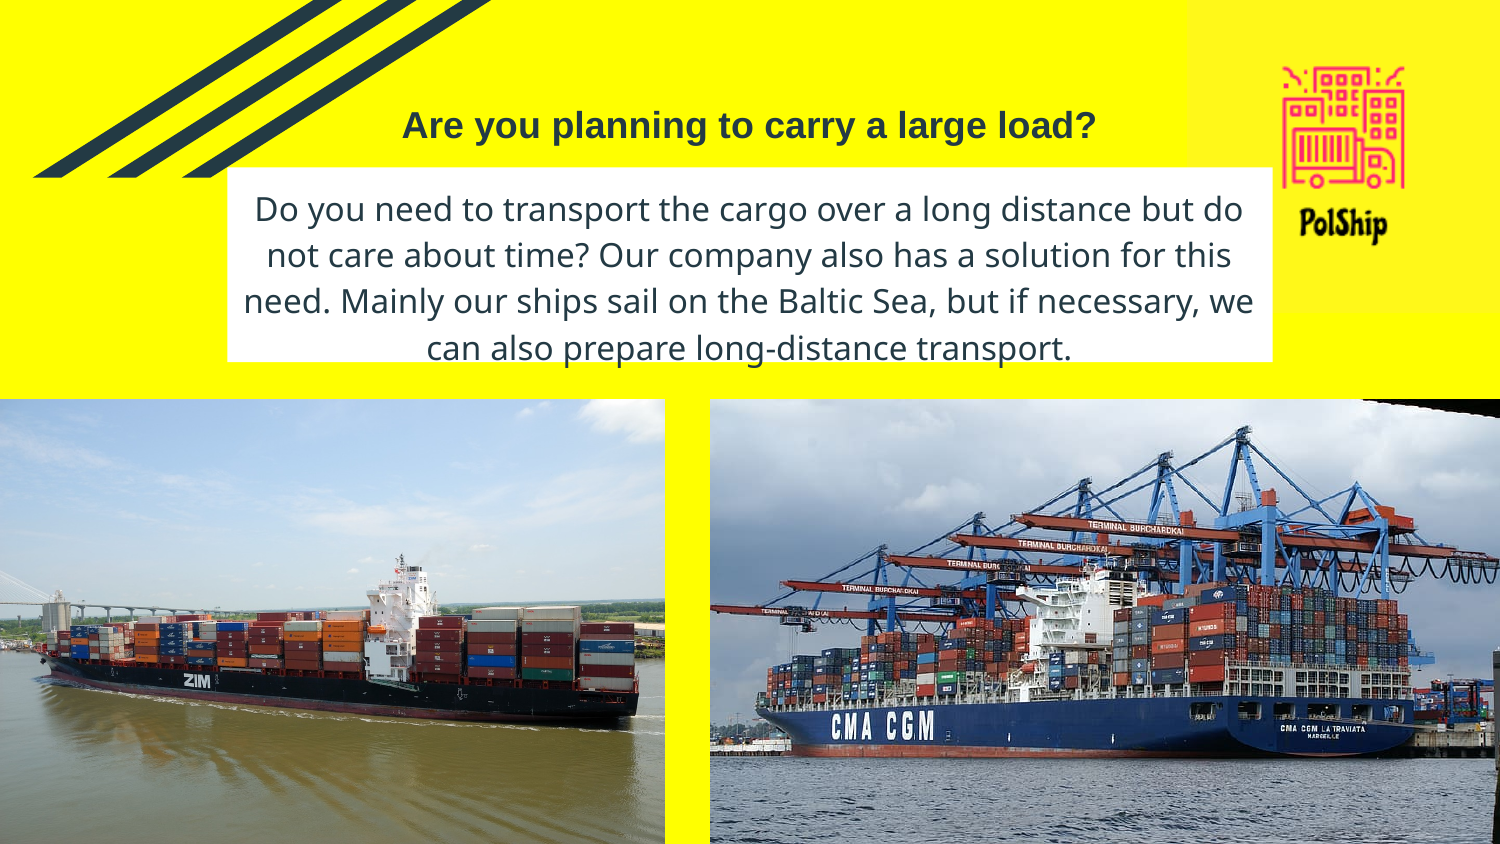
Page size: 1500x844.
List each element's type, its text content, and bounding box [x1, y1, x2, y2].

picture [1187, 0, 1500, 313]
picture [709, 399, 1500, 844]
list Do you need to transport the cargo over a long distance but do not care about time? Our company also has a solution for this need. Mainly our ships sail on the Baltic Sea, but if necessary, we can also prepare long-distance transport. [227, 167, 1273, 363]
title Are you planning to carry a large load? [227, 10, 1182, 167]
picture [0, 399, 665, 844]
